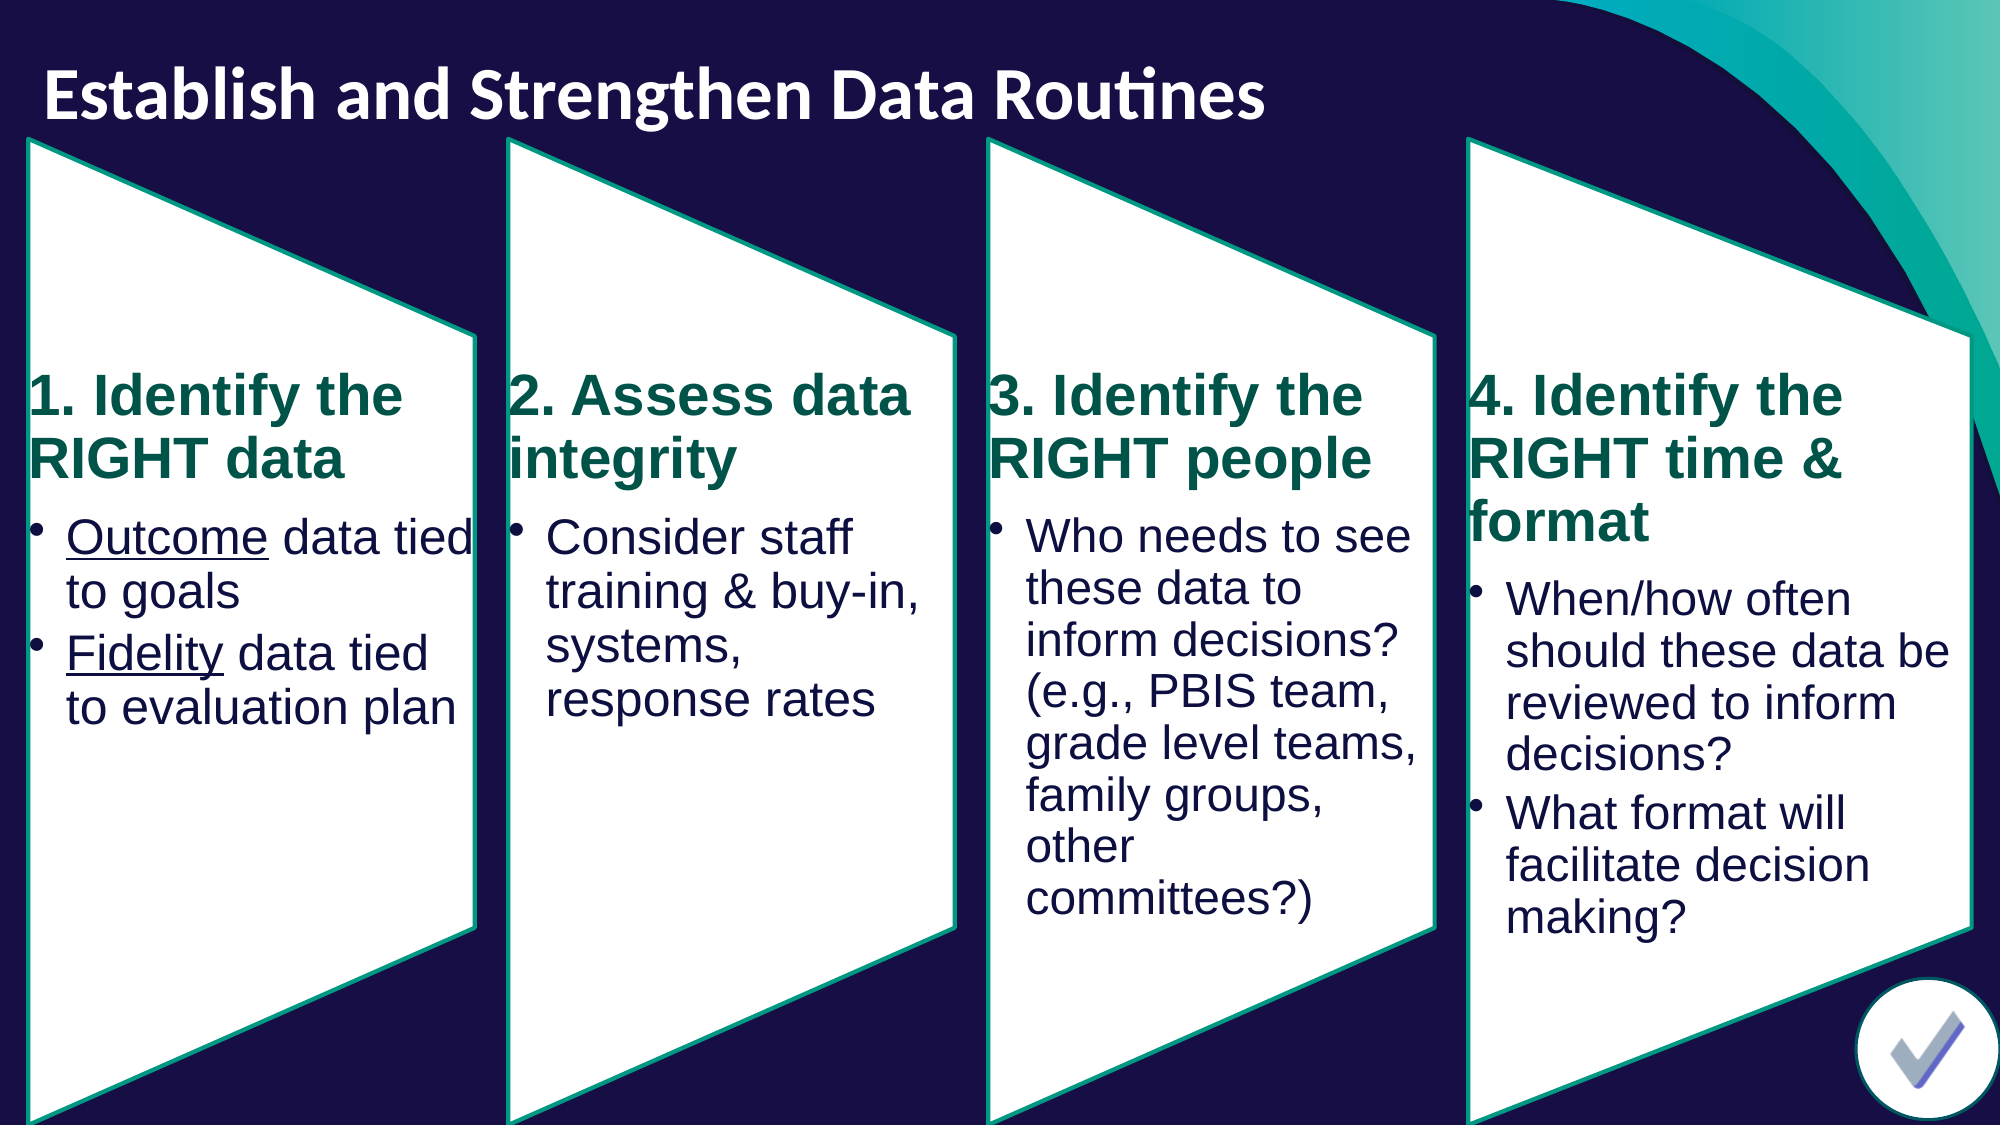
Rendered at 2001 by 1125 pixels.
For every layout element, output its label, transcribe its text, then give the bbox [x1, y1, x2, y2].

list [28, 138, 1972, 1125]
title Establish and Strengthen Data Routines [28, 29, 1633, 137]
picture [1855, 978, 2000, 1120]
